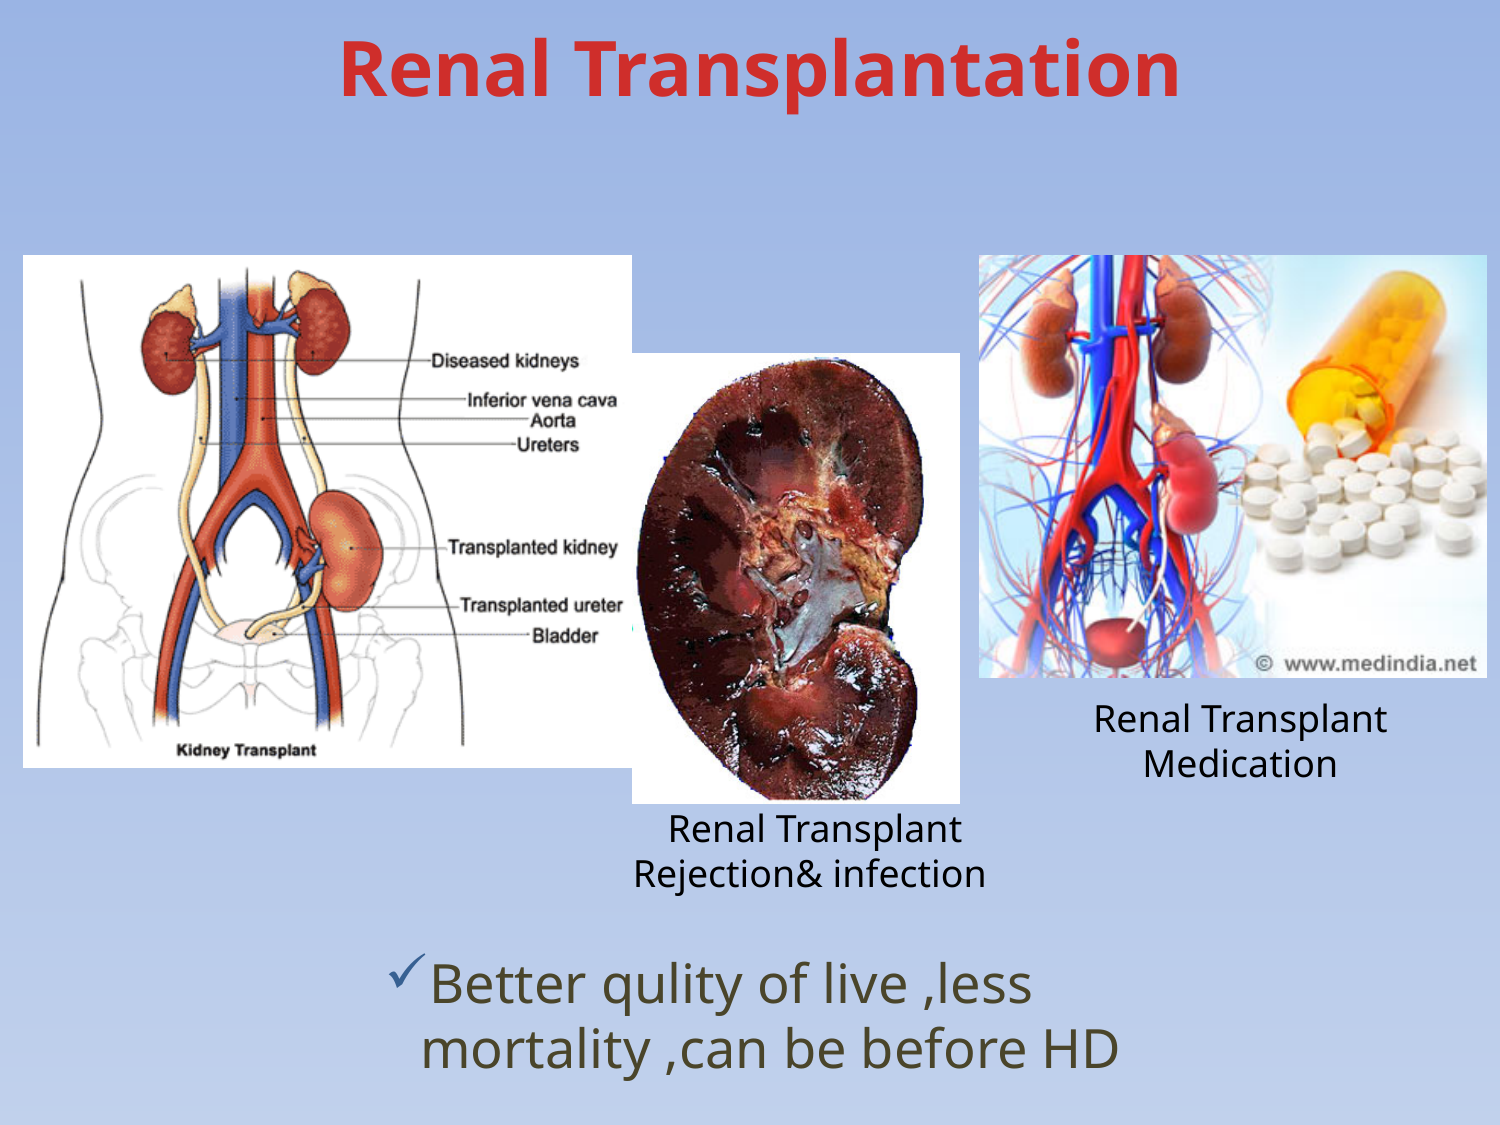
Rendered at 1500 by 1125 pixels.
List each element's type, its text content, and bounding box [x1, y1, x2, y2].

text_box Better qulity of live ,less mortality ,can be before HD [105, 942, 1159, 1087]
text_box Renal Transplant Medication [1021, 687, 1460, 793]
picture [978, 255, 1487, 679]
text_box Renal Transplantation [323, 12, 1270, 200]
text_box Renal Transplant Rejection& infection [596, 798, 1034, 903]
picture [23, 255, 961, 804]
